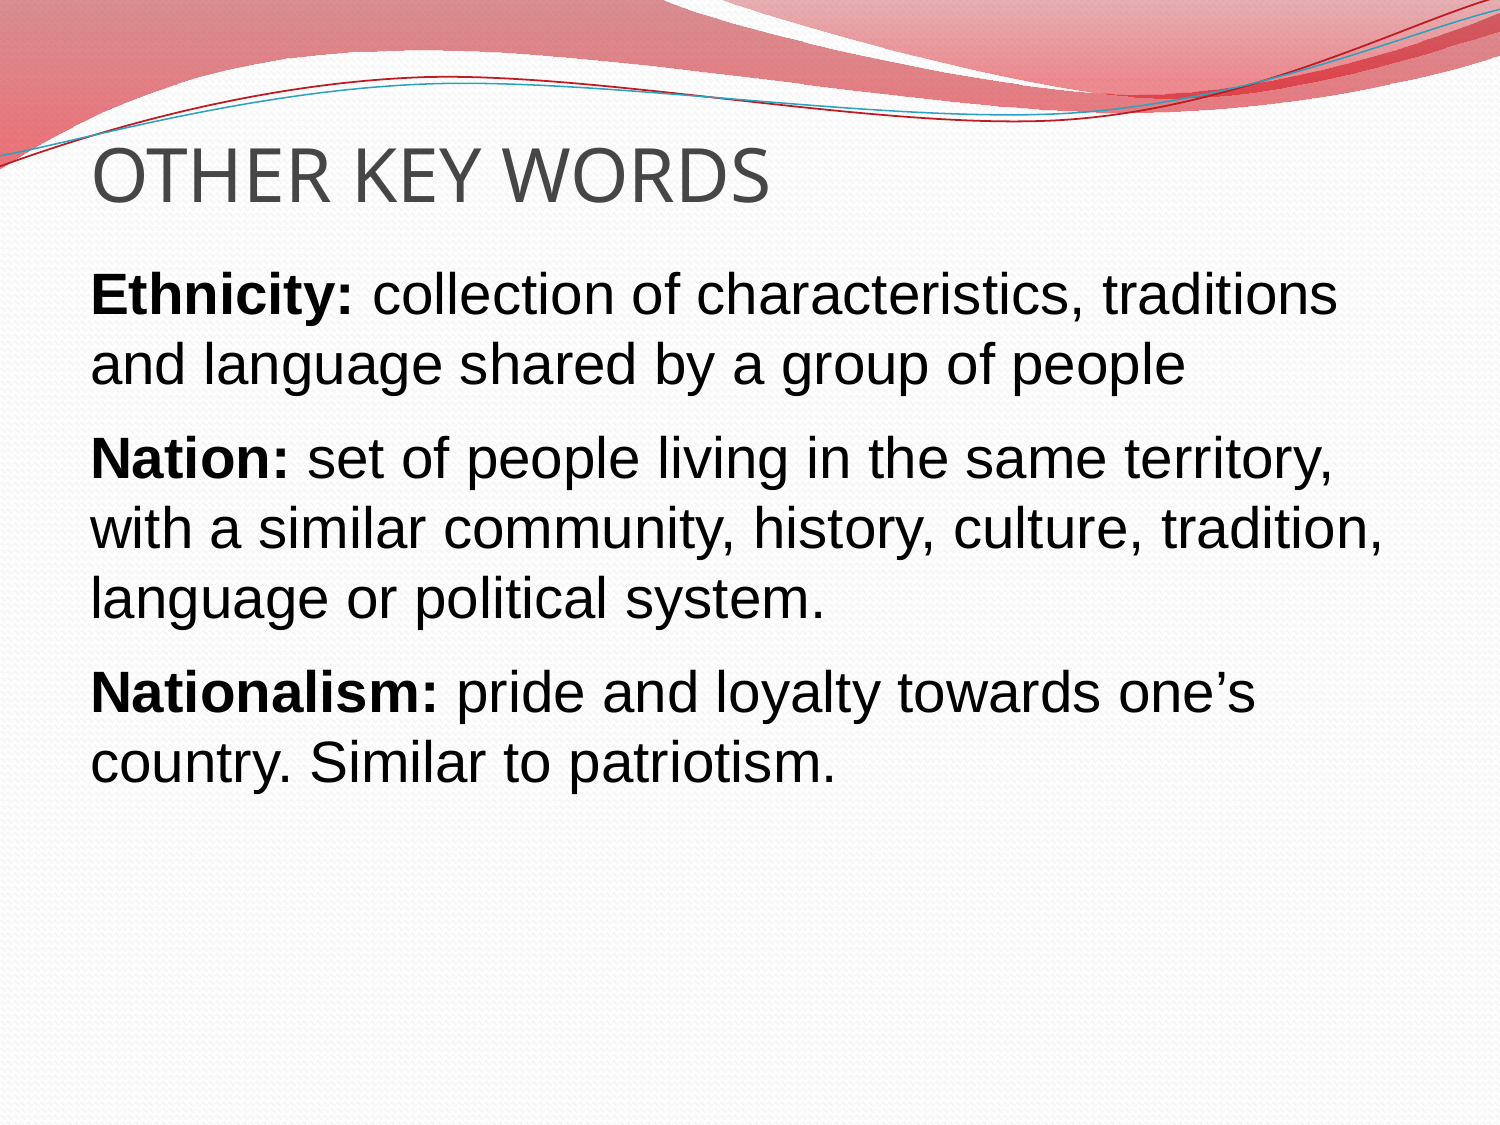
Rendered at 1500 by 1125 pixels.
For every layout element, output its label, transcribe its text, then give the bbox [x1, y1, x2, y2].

title OTHER KEY WORDS [75, 0, 1470, 225]
list Ethnicity: collection of characteristics, traditions and language shared by a group of people Nation: set of people living in the same territory, with a similar community, history, culture, tradition, language or political system. Nationalism: pride and loyalty towards one’s country. Similar to patriotism. [75, 248, 1444, 1062]
